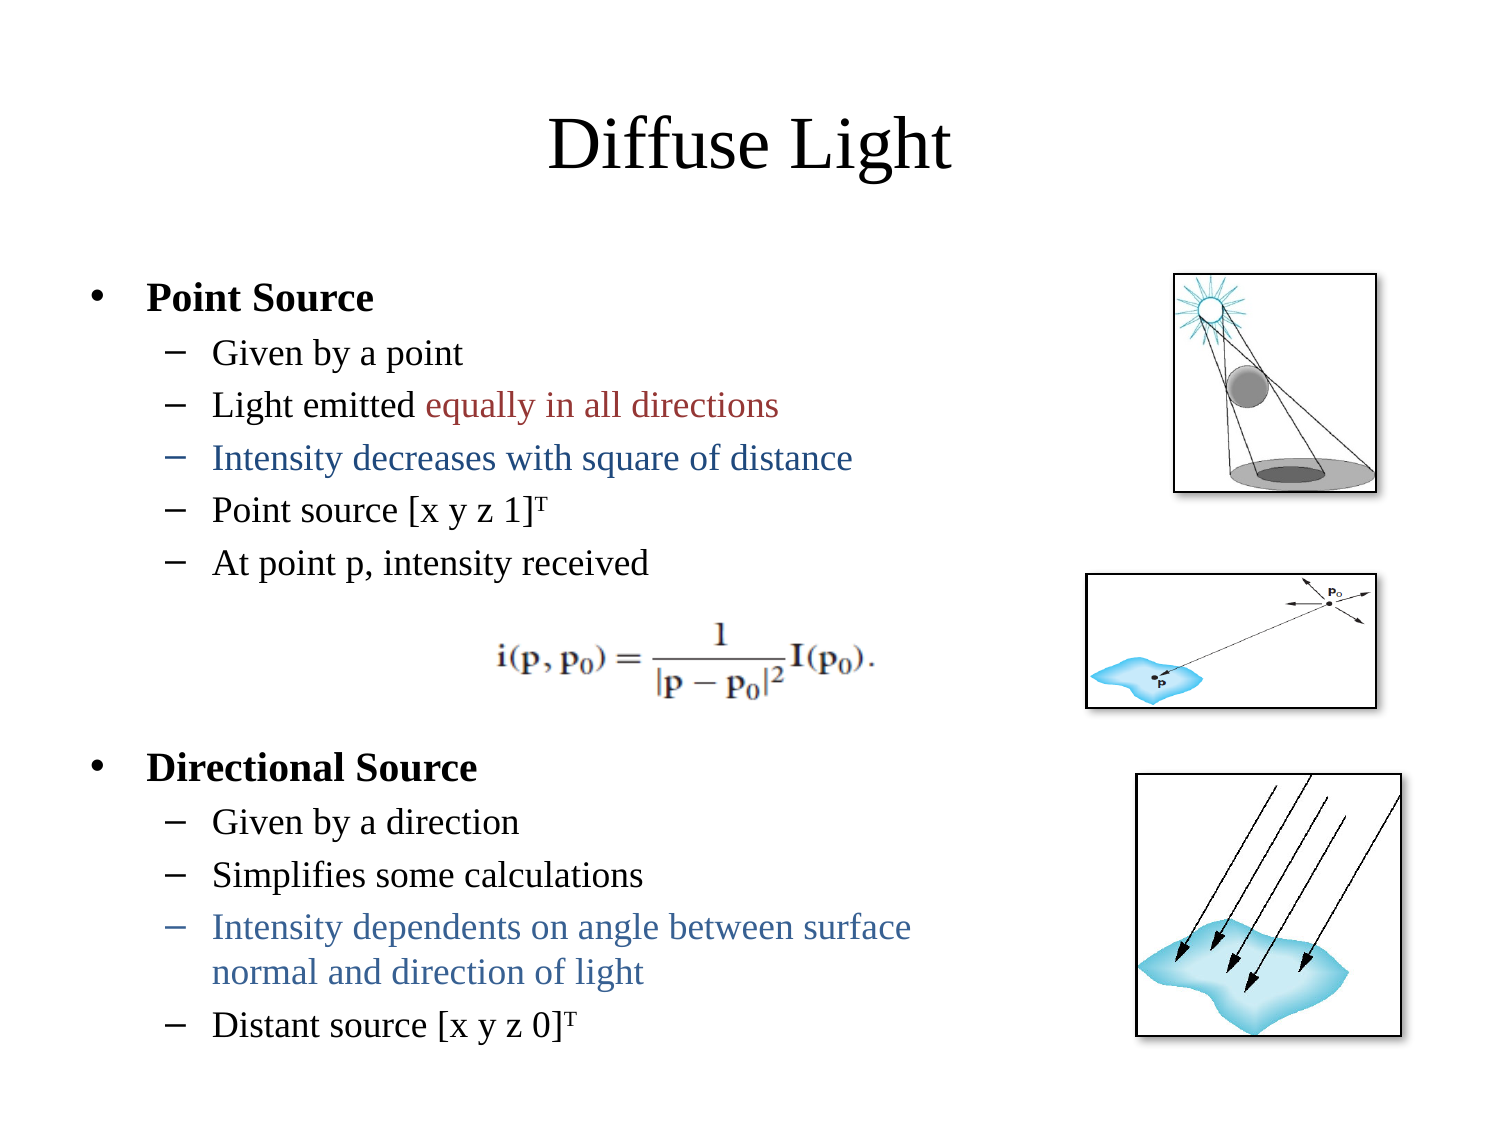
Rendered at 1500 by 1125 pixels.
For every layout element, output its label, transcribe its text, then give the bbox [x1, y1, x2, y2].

picture [1174, 274, 1376, 491]
title Diffuse Light [75, 45, 1425, 233]
picture [1137, 774, 1401, 1036]
picture [487, 612, 888, 710]
picture [1087, 574, 1376, 707]
list Point Source Given by a point Light emitted equally in all directions Intensity decreases with square of distance Point source [x y z 1]T At point p, intensity received Directional Source Given by a direction Simplifies some calculations Intensity dependents on angle between surface normal and direction of light Distant source [x y z 0]T [75, 262, 975, 1088]
